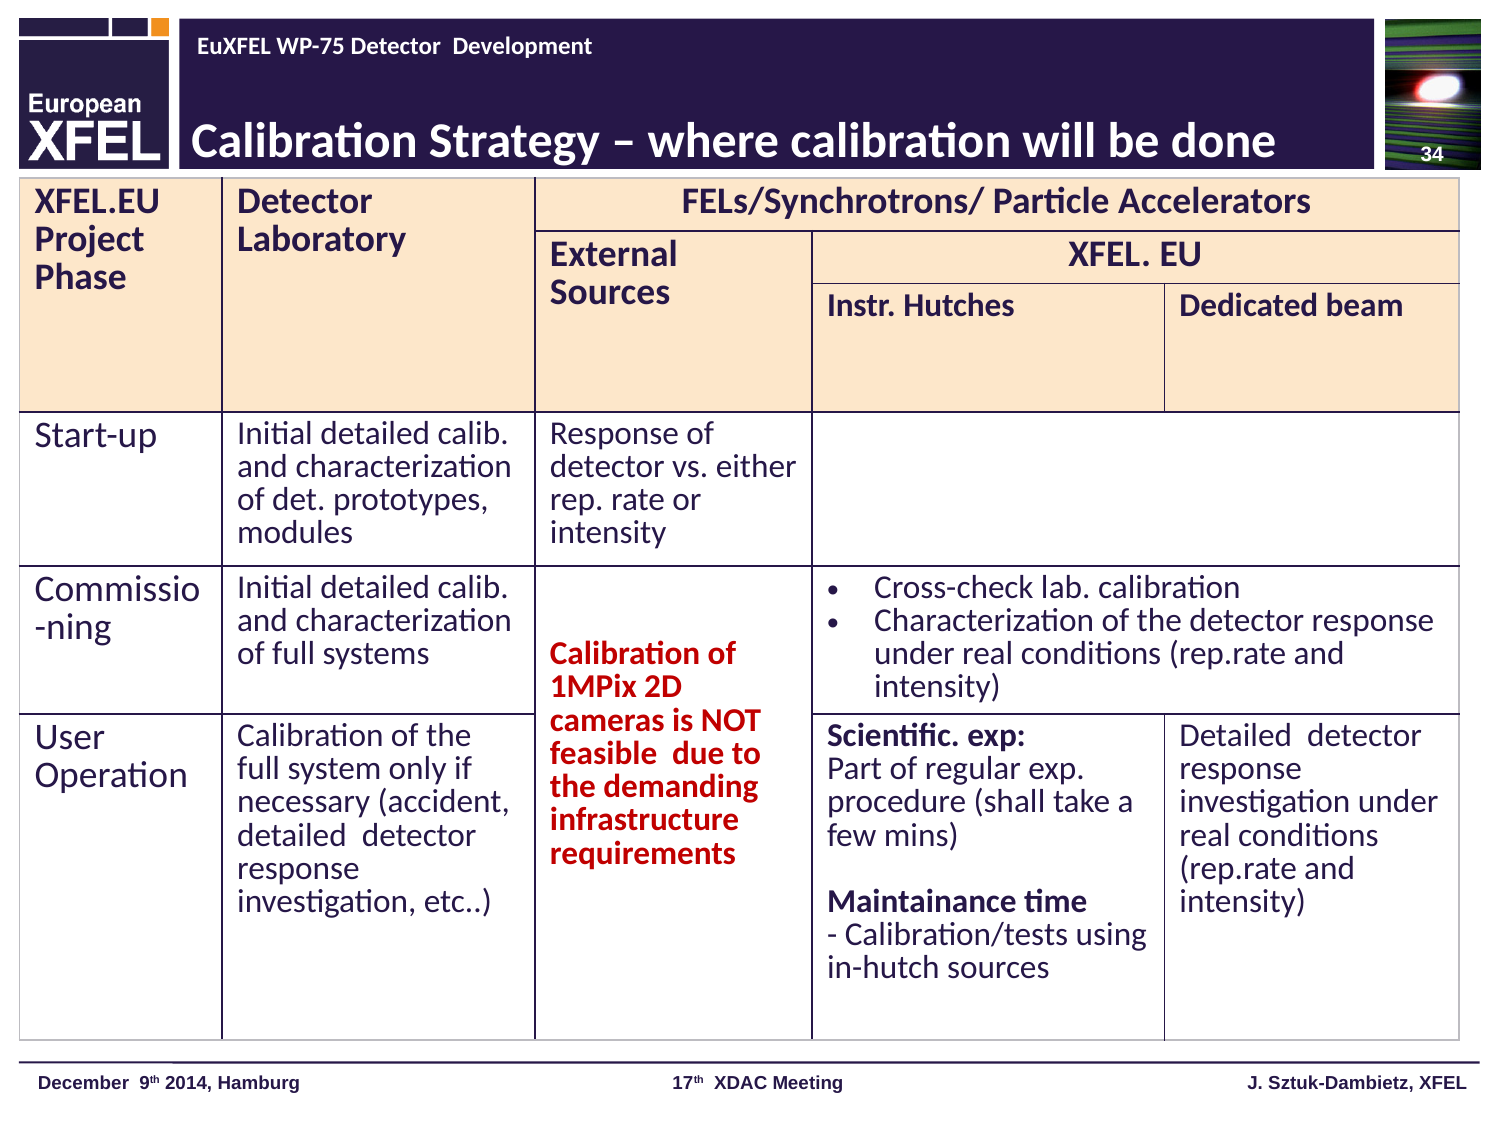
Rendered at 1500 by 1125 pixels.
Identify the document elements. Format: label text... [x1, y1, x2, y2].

table_header XFEL.EU Project Phase [20, 179, 221, 411]
table_cell Calibration of the full system only if necessary (accident, detailed detector response investigation, etc..) [223, 715, 534, 1039]
table_cell External Sources [536, 232, 811, 411]
table_cell Initial detailed calib. and characterization of full systems [223, 567, 534, 713]
table_cell Instr. Hutches [813, 284, 1164, 411]
table_cell Detailed detector response investigation under real conditions (rep.rate and intensity) [1165, 715, 1458, 1039]
title Calibration Strategy – where calibration will be done [179, 88, 1375, 168]
table_header Detector Laboratory [223, 179, 534, 411]
table_cell [813, 413, 1458, 565]
table_cell Dedicated beam [1165, 284, 1458, 411]
slide_number 34 [1384, 18, 1480, 169]
table_cell Response of detector vs. either rep. rate or intensity [536, 413, 811, 565]
table_cell Commissio-ning [20, 567, 221, 713]
table_header FELs/Synchrotrons/ Particle Accelerators [536, 179, 1458, 230]
table_cell Scientific. exp: Part of regular exp. procedure (shall take a few mins) Maintainance time - Calibration/tests using in-hutch sources [813, 715, 1164, 1039]
picture [1385, 19, 1481, 170]
table_cell XFEL. EU [813, 232, 1458, 283]
table_cell User Operation [20, 715, 221, 1039]
table_cell Initial detailed calib. and characterization of det. prototypes, modules [223, 413, 534, 565]
table_cell Start-up [20, 413, 221, 565]
table_cell Cross-check lab. calibration Characterization of the detector response under real conditions (rep.rate and intensity) [813, 567, 1458, 713]
table_cell Calibration of 1MPix 2D cameras is NOT feasible due to the demanding infrastructure requirements [536, 567, 811, 1039]
picture [19, 18, 169, 169]
